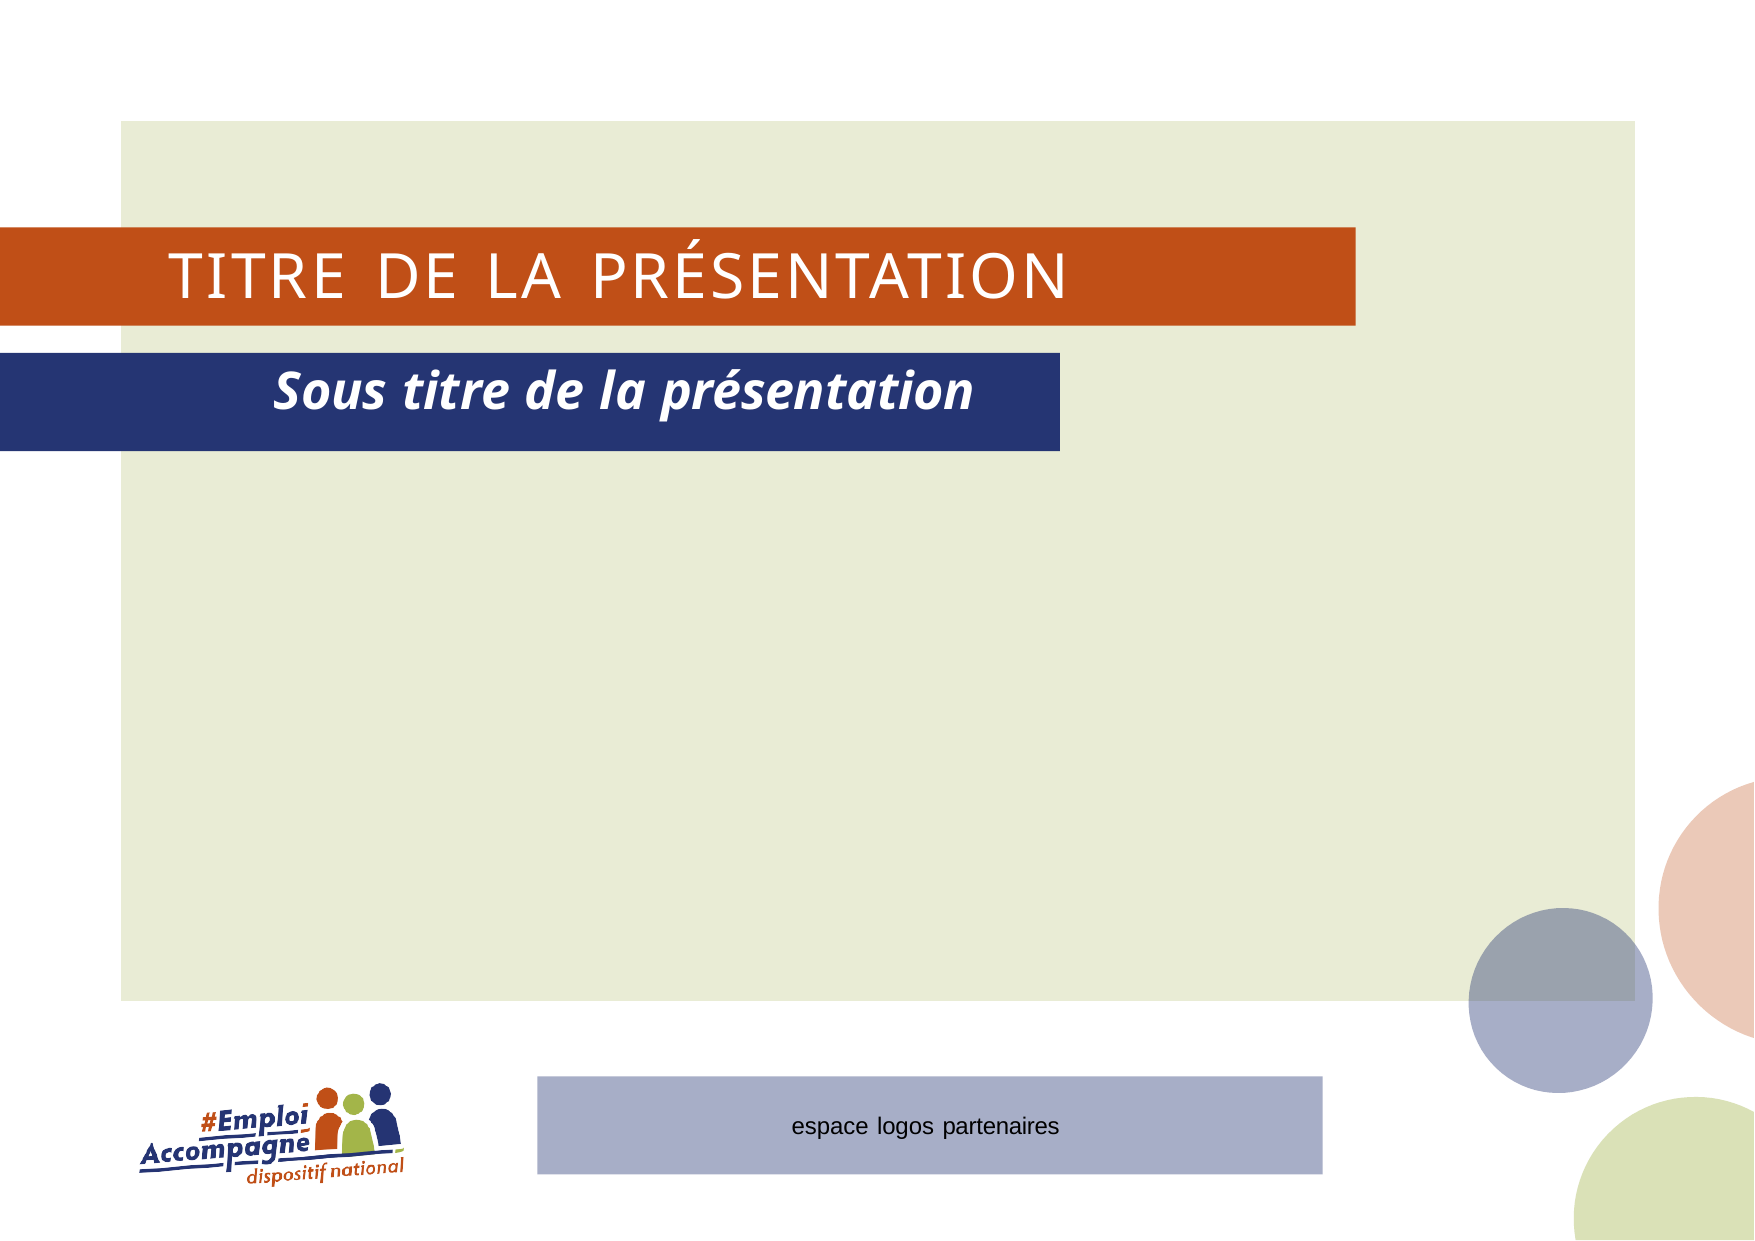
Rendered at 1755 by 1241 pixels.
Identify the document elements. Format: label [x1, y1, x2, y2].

text_box [139, 1076, 1323, 1187]
text_box [0, 120, 1755, 1241]
